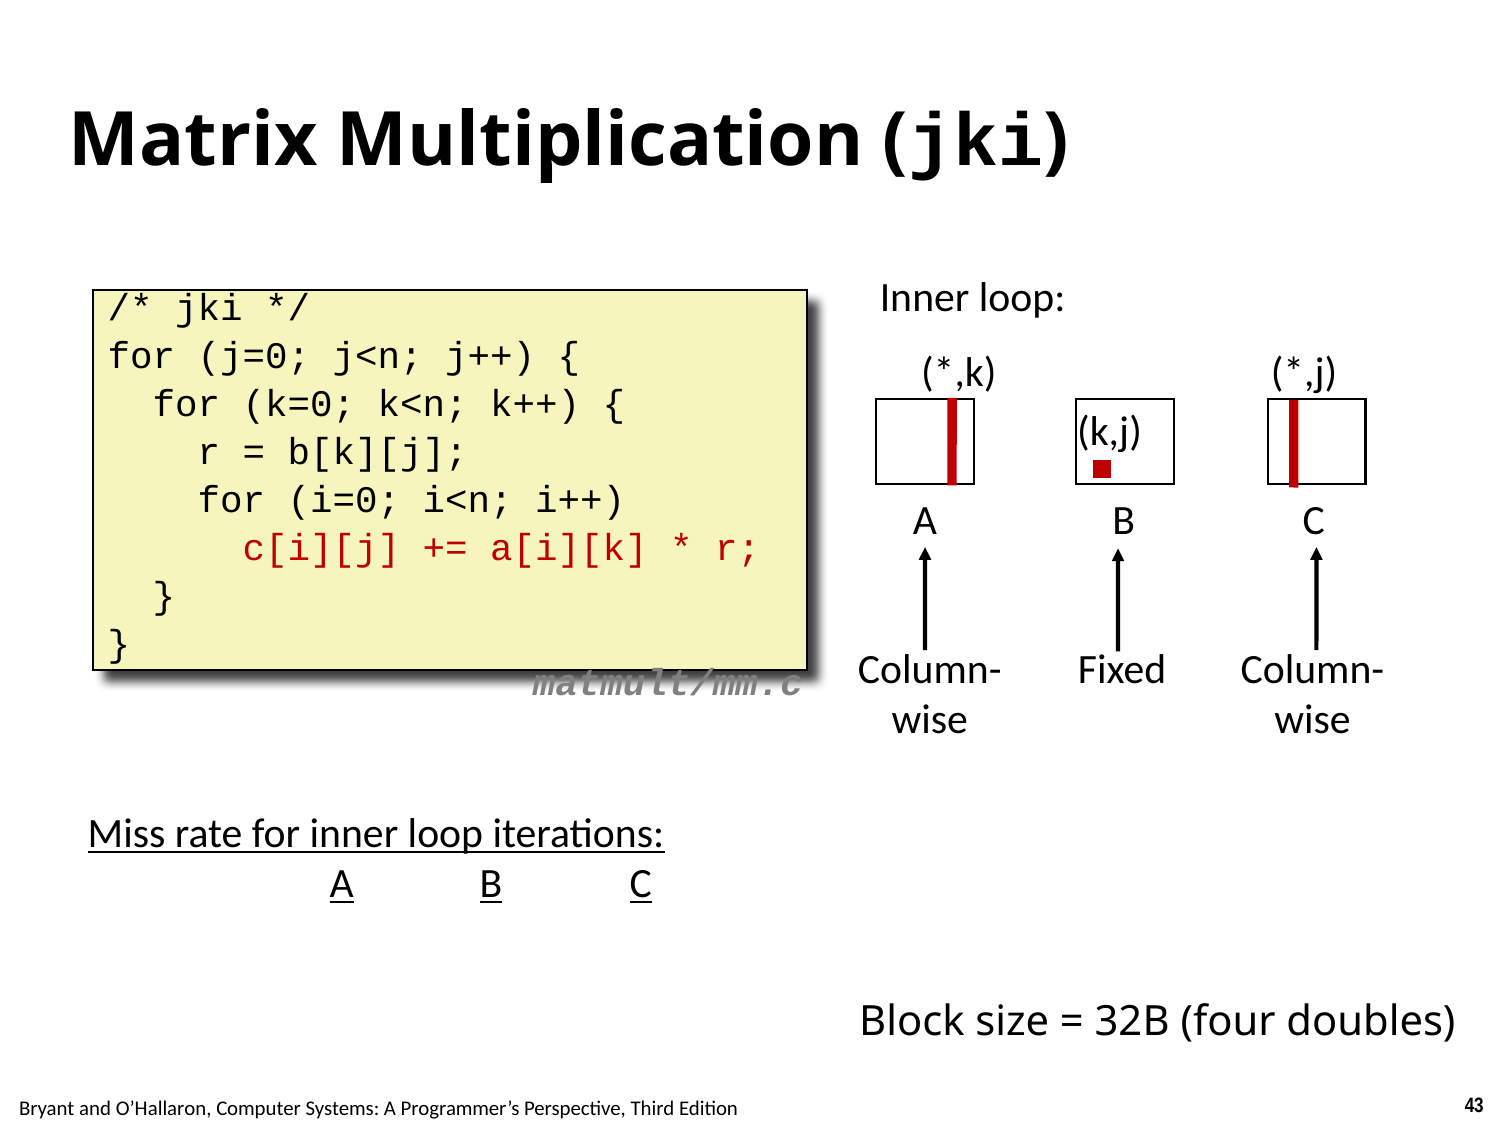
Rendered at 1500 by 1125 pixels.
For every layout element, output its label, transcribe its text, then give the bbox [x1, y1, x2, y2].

text_box A [898, 485, 953, 550]
text_box Fixed [1062, 634, 1182, 699]
text_box /* jki */ for (j=0; j<n; j++) { for (k=0; k<n; k++) { r = b[k][j]; for (i=0; i<n; i++) c[i][j] += a[i][k] * r; } } [92, 289, 807, 670]
text_box Block size = 32B (four doubles) [827, 986, 1488, 1052]
text_box Column- wise [842, 634, 1017, 749]
text_box [918, 547, 932, 651]
text_box [1294, 398, 1366, 485]
text_box [1075, 398, 1174, 485]
text_box Inner loop: [864, 262, 1081, 327]
text_box [1267, 402, 1293, 485]
text_box C [1287, 485, 1340, 550]
text_box [1310, 547, 1323, 651]
text_box [1111, 548, 1125, 652]
text_box matmult/mm.c [518, 653, 818, 712]
text_box (k,j) [1062, 396, 1158, 461]
text_box [953, 402, 974, 485]
text_box (*,k) [906, 337, 1012, 402]
text_box [875, 398, 952, 485]
text_box B [1097, 485, 1151, 550]
text_box (*,j) [1256, 337, 1353, 402]
text_box Column- wise [1225, 634, 1400, 749]
text_box Miss rate for inner loop iterations: A B C [72, 798, 974, 1000]
title Matrix Multiplication (jki) [62, 41, 1438, 230]
text_box [1097, 464, 1107, 473]
